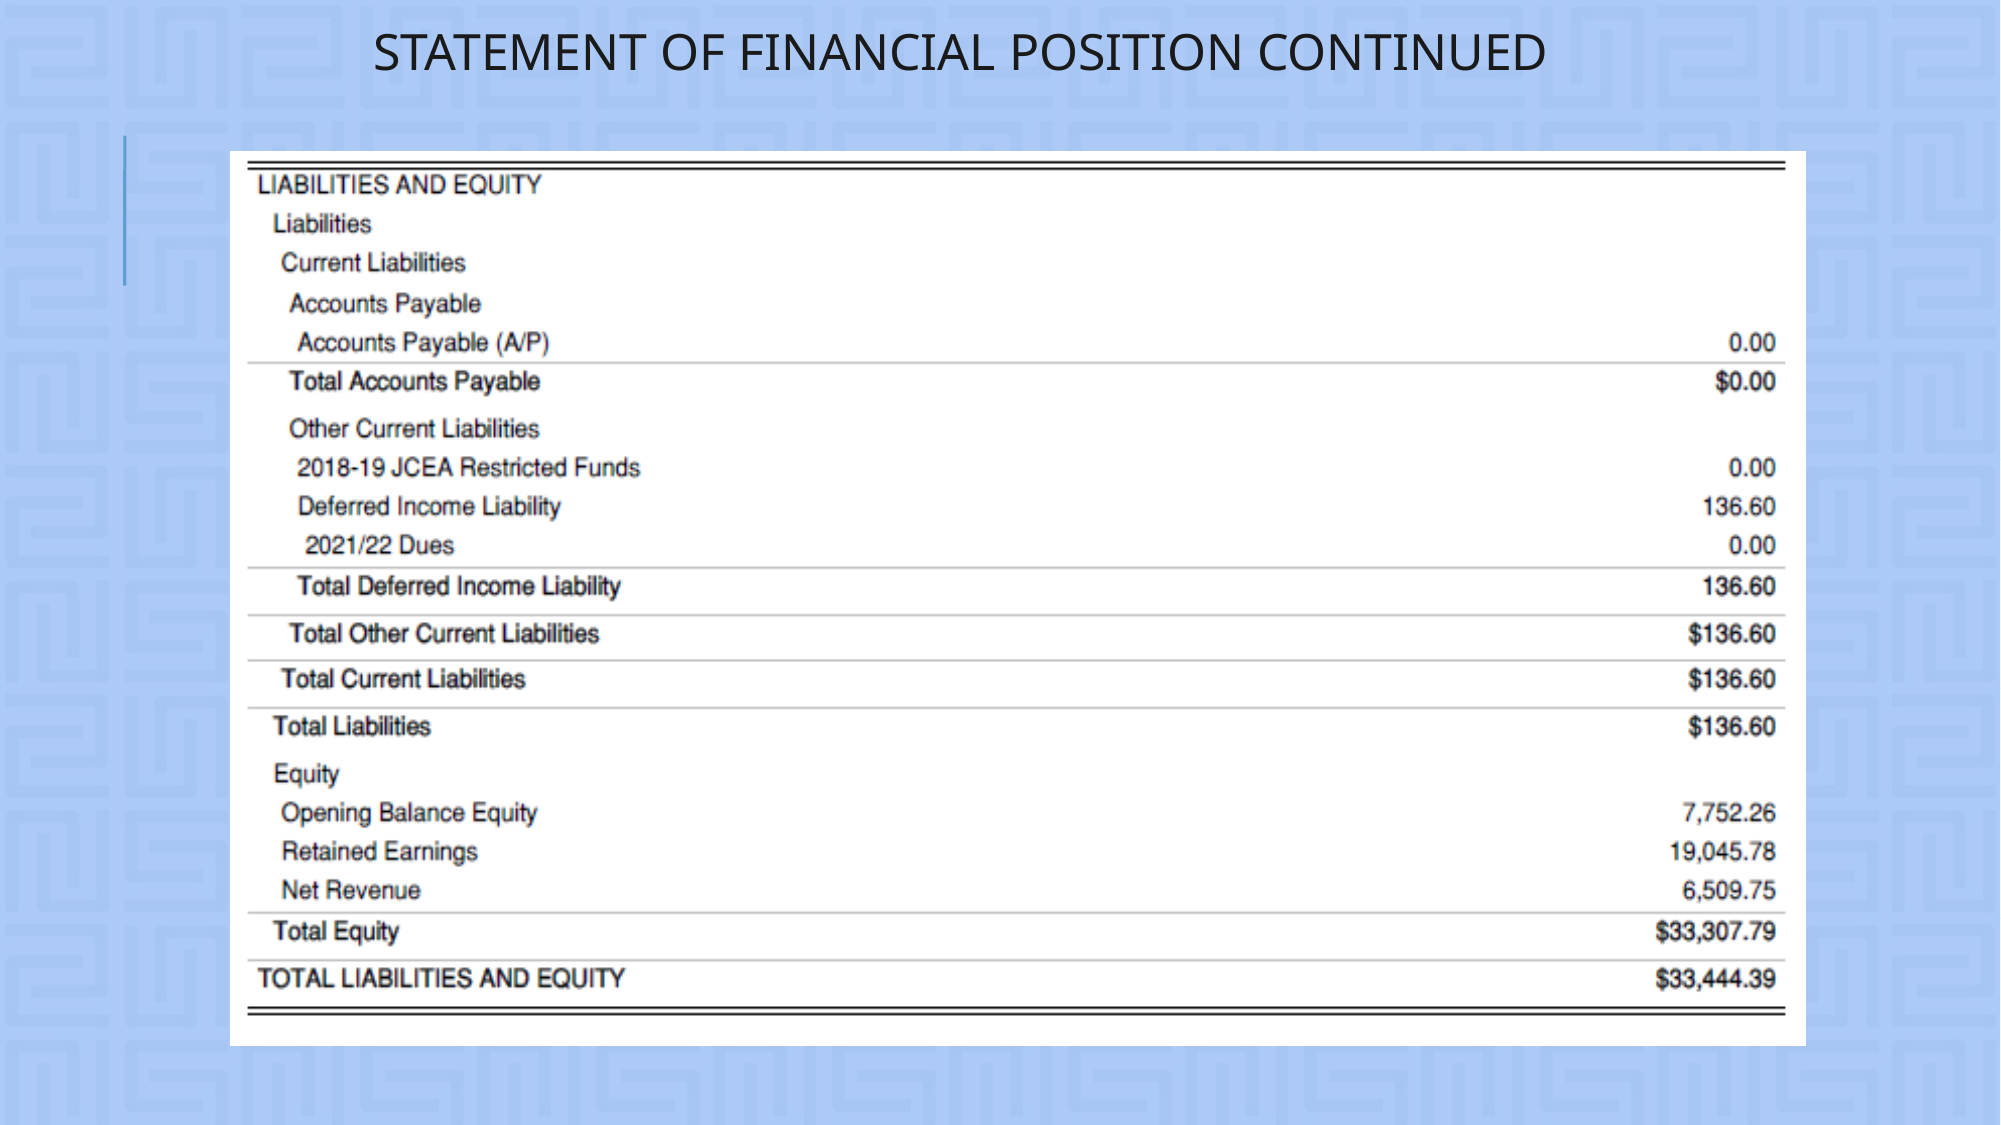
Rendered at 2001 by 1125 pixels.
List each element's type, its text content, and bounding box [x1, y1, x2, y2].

picture [0, 0, 2001, 1125]
title STATEMENT OF FINANCIAL POSITION CONTINUED [163, 33, 1759, 140]
